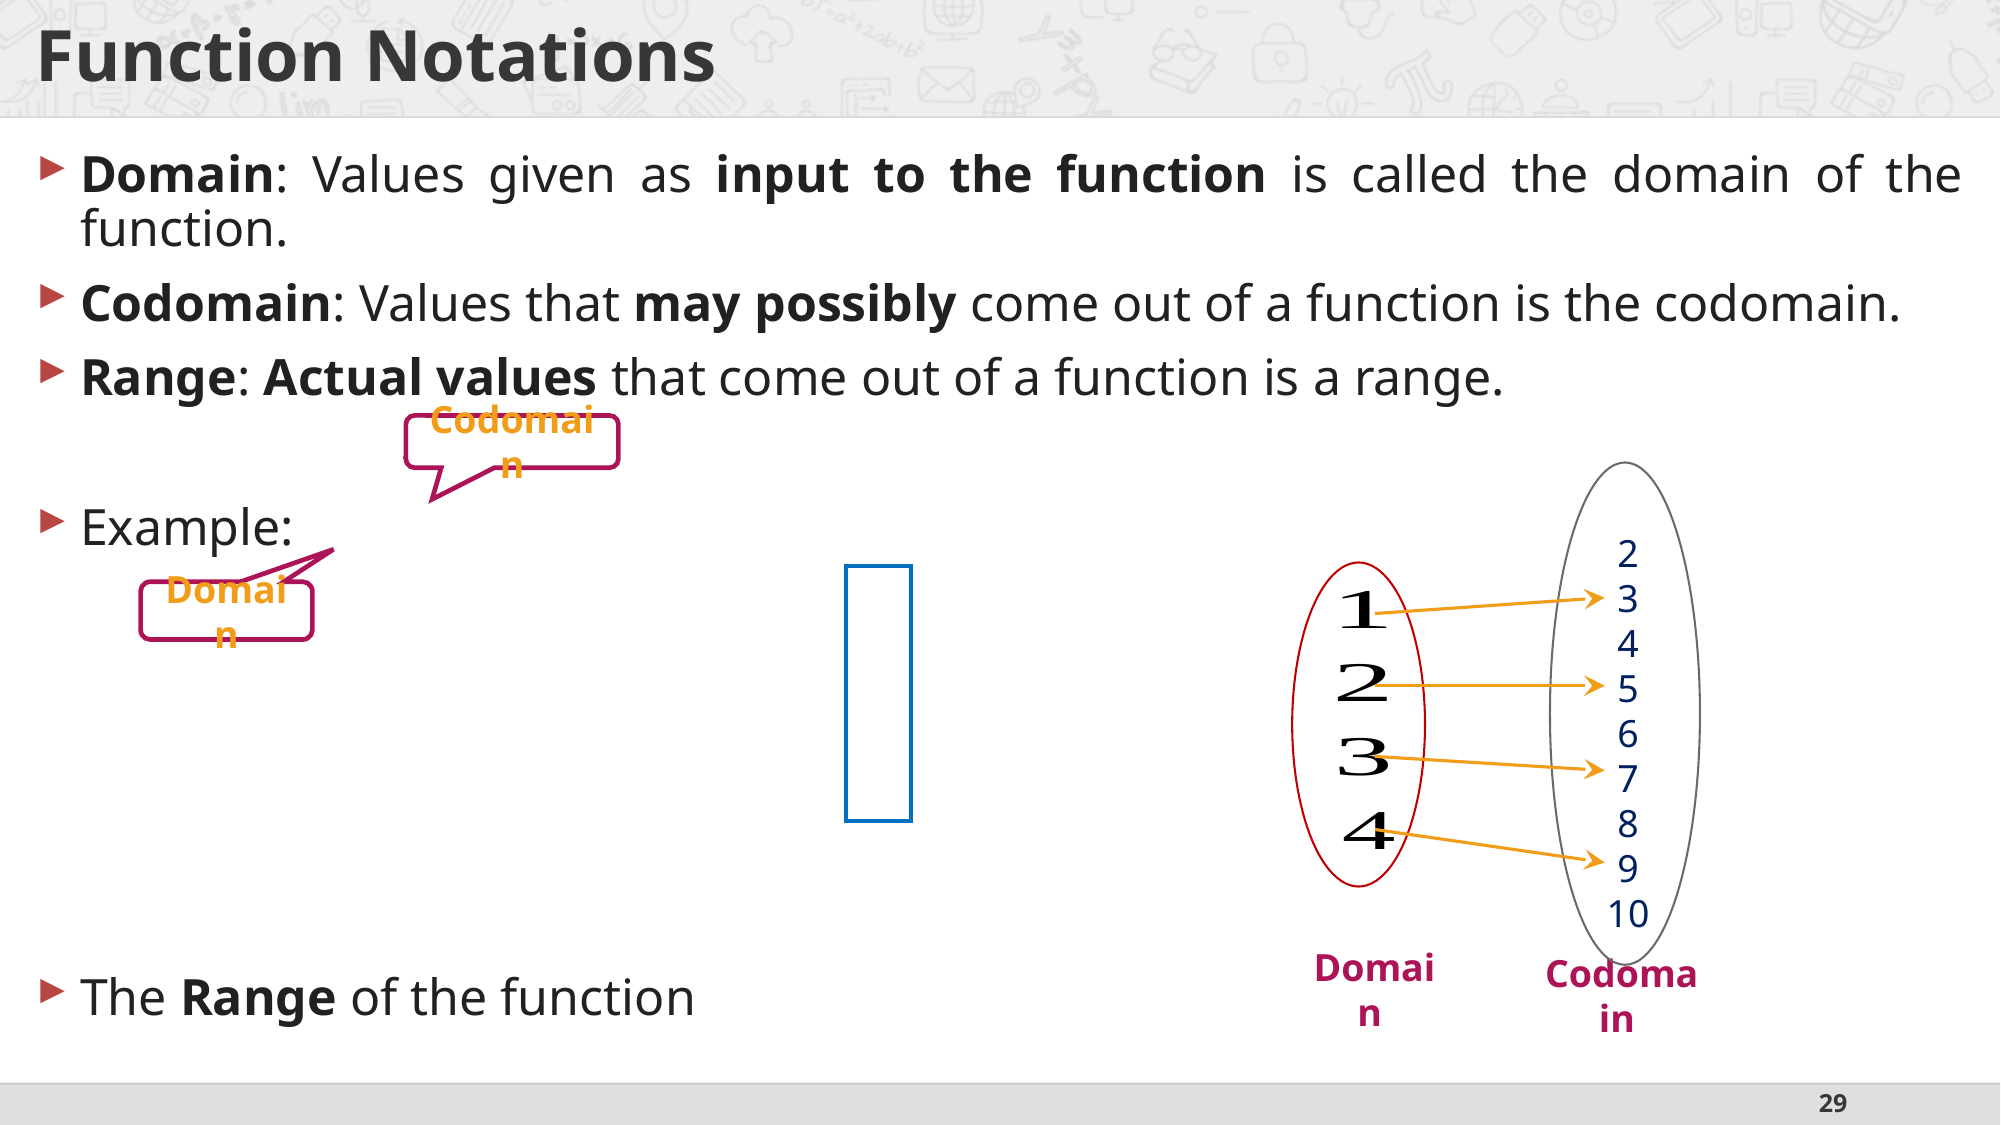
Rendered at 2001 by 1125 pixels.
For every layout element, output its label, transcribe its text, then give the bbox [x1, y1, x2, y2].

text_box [1374, 756, 1605, 771]
text_box [845, 565, 912, 822]
text_box Domain [1286, 957, 1463, 1022]
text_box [1374, 597, 1605, 614]
text_box Codomain [1524, 963, 1720, 1027]
text_box Codomain [404, 414, 620, 502]
text_box [1548, 461, 1701, 966]
text_box [1291, 561, 1427, 888]
title Function Notations [0, 0, 2000, 117]
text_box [1374, 829, 1605, 863]
text_box Domain [139, 548, 335, 641]
